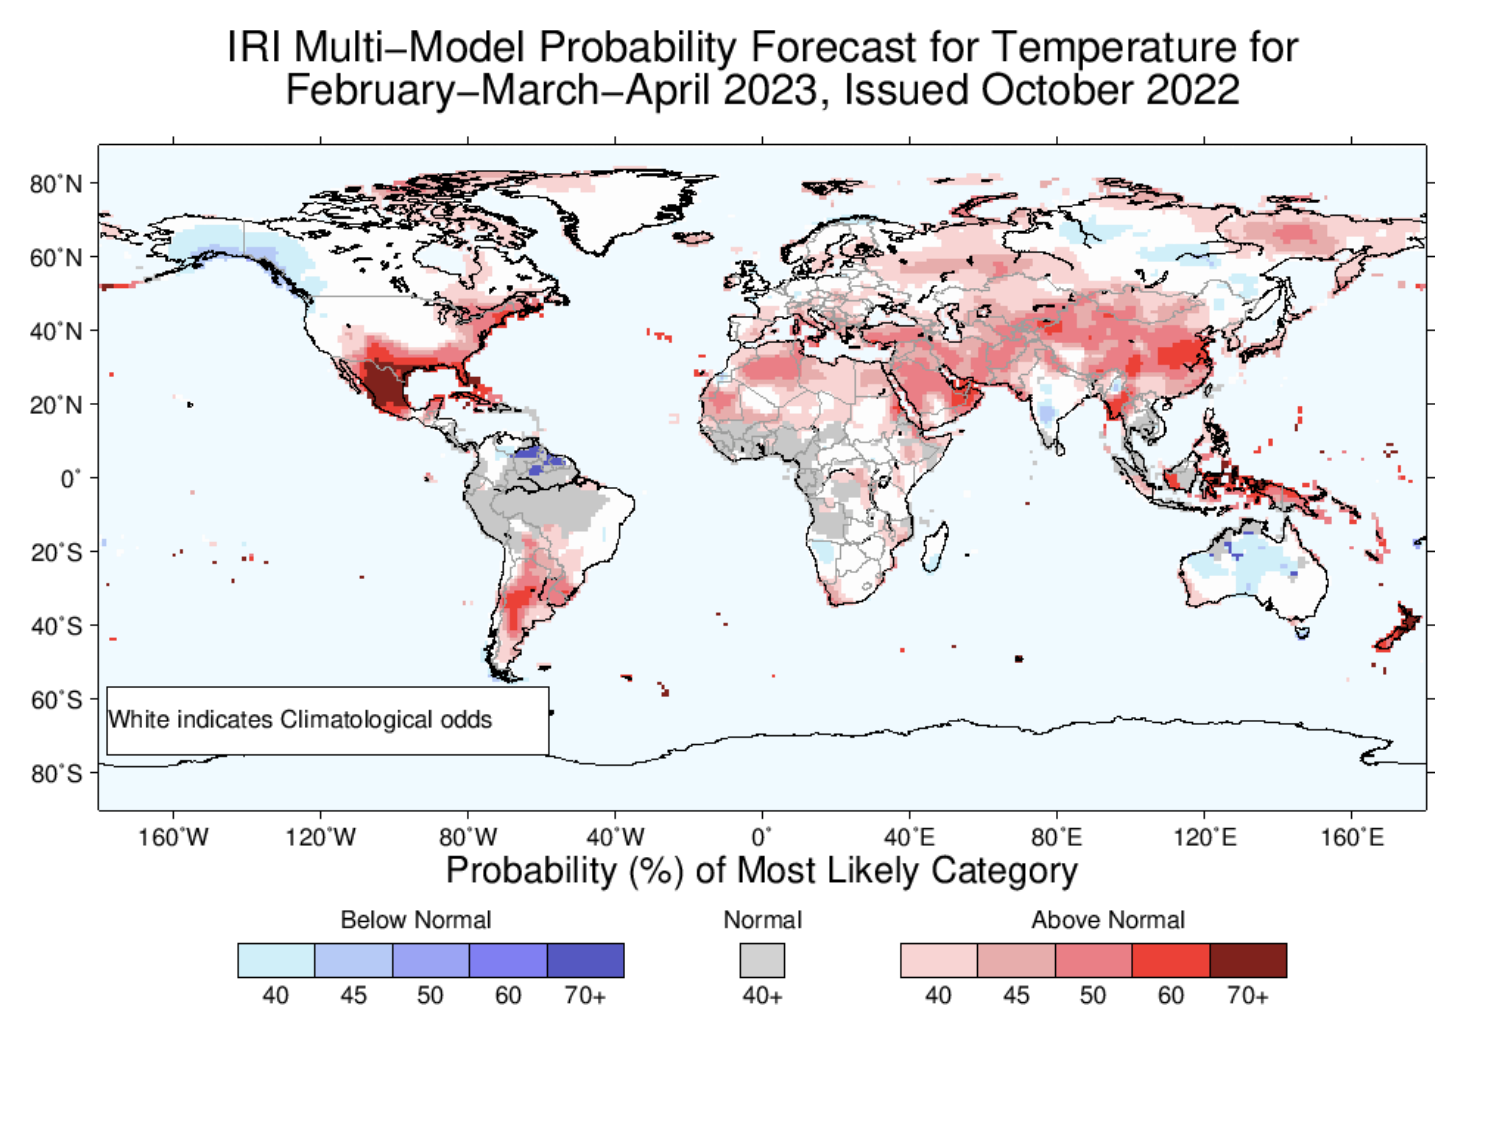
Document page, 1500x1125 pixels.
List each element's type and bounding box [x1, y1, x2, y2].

picture [29, 29, 1436, 1006]
